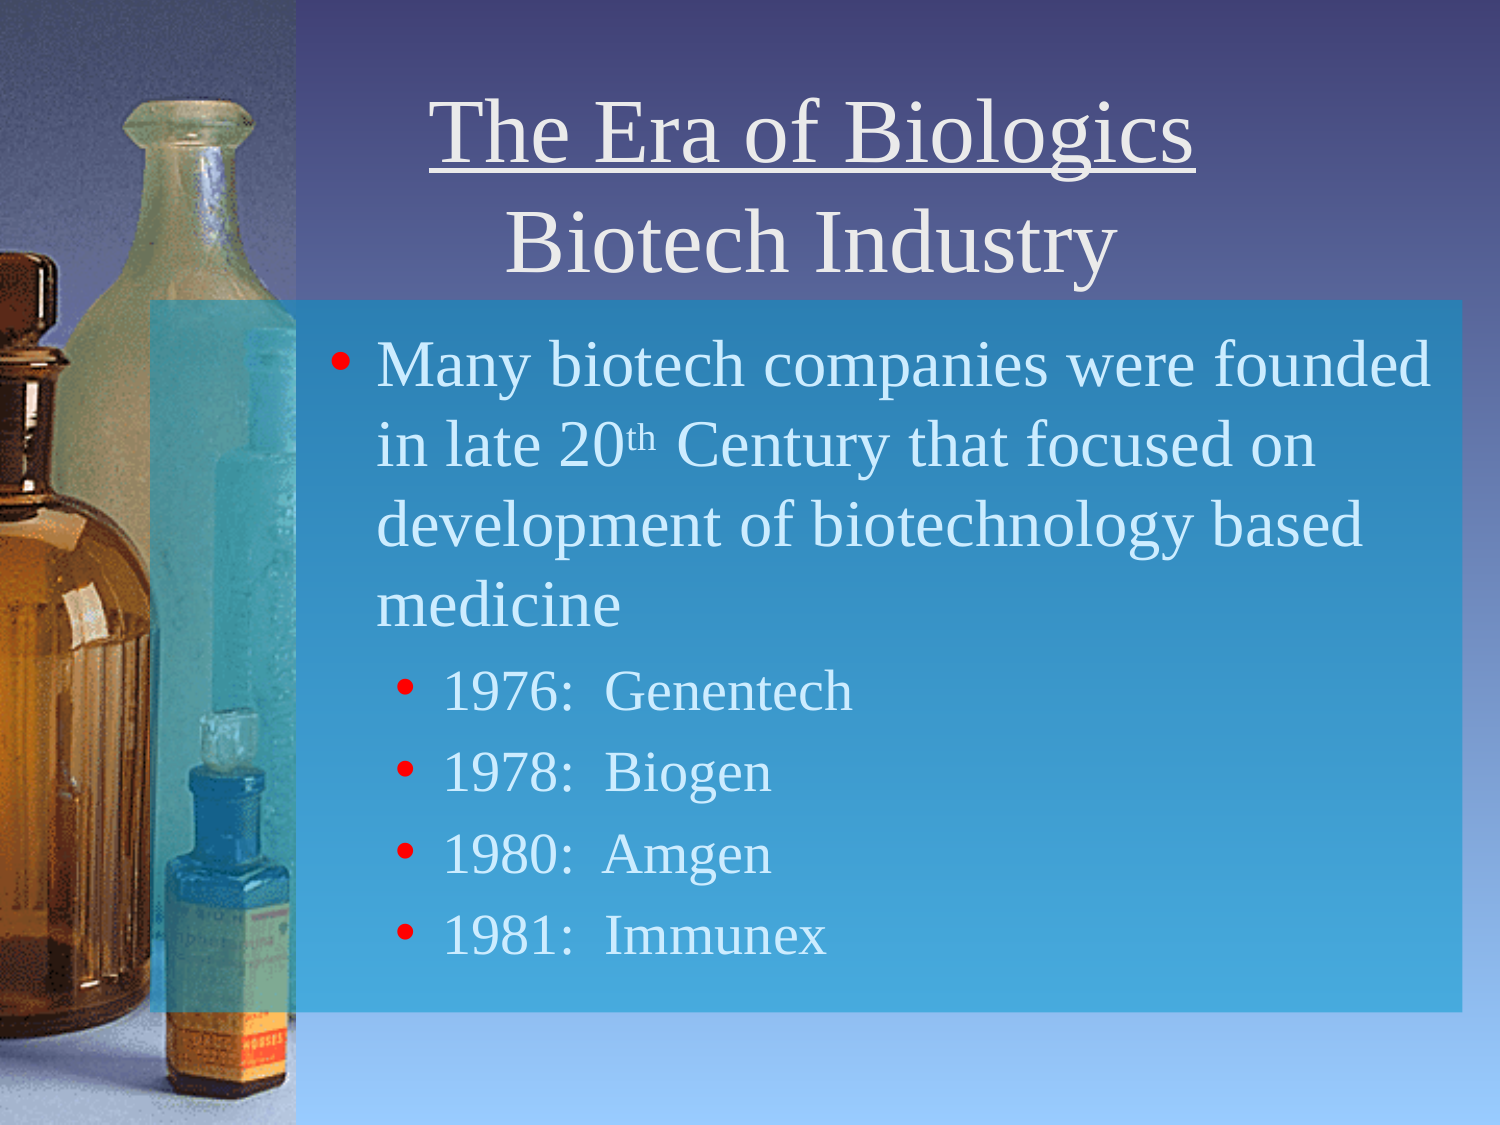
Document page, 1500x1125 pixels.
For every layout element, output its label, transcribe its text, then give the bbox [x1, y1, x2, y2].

title The Era of Biologics Biotech Industry [174, 87, 1451, 276]
list Many biotech companies were founded in late 20th Century that focused on development of biotechnology based medicine 1976: Genentech 1978: Biogen 1980: Amgen 1981: Immunex [312, 312, 1451, 988]
picture [0, 0, 296, 1125]
